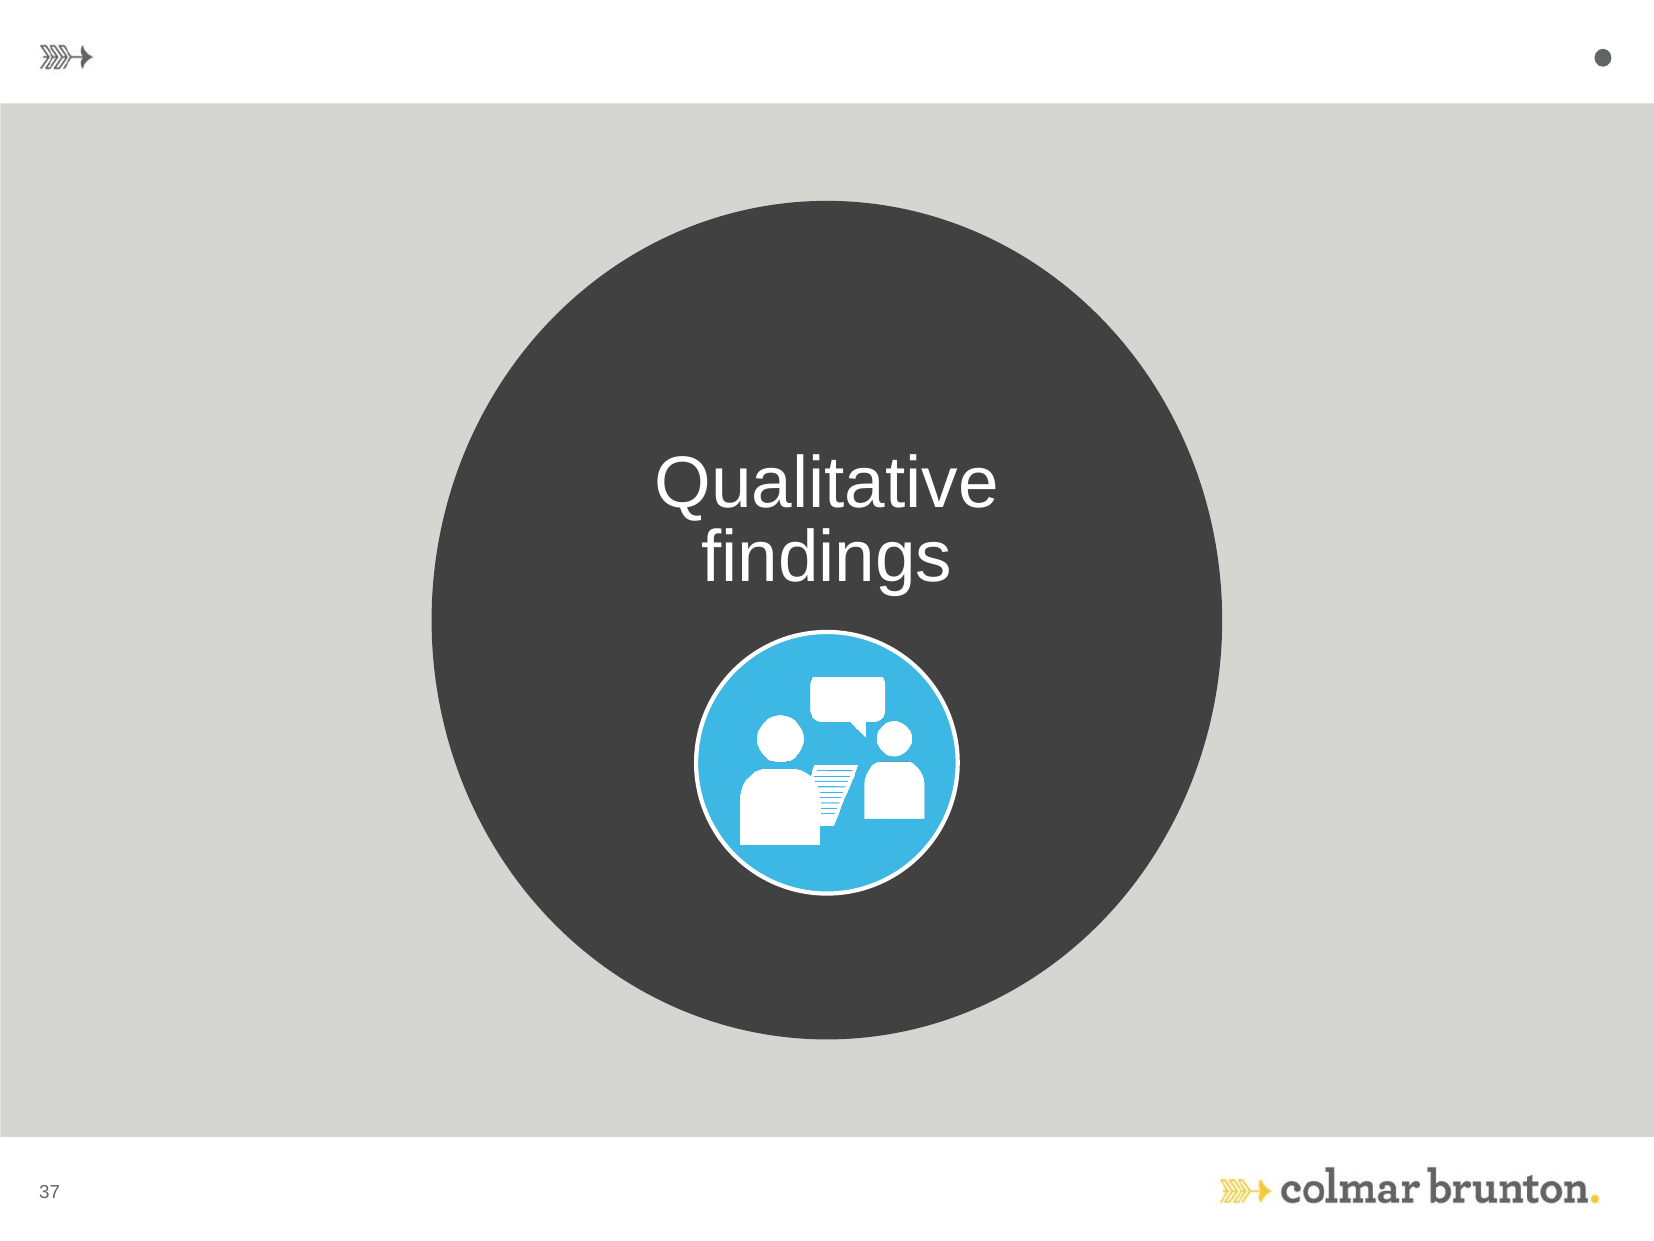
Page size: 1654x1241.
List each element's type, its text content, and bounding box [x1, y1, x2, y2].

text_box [695, 631, 958, 894]
picture [1, 0, 1654, 103]
picture [0, 1137, 1654, 1241]
title Qualitative findings [568, 348, 1085, 696]
